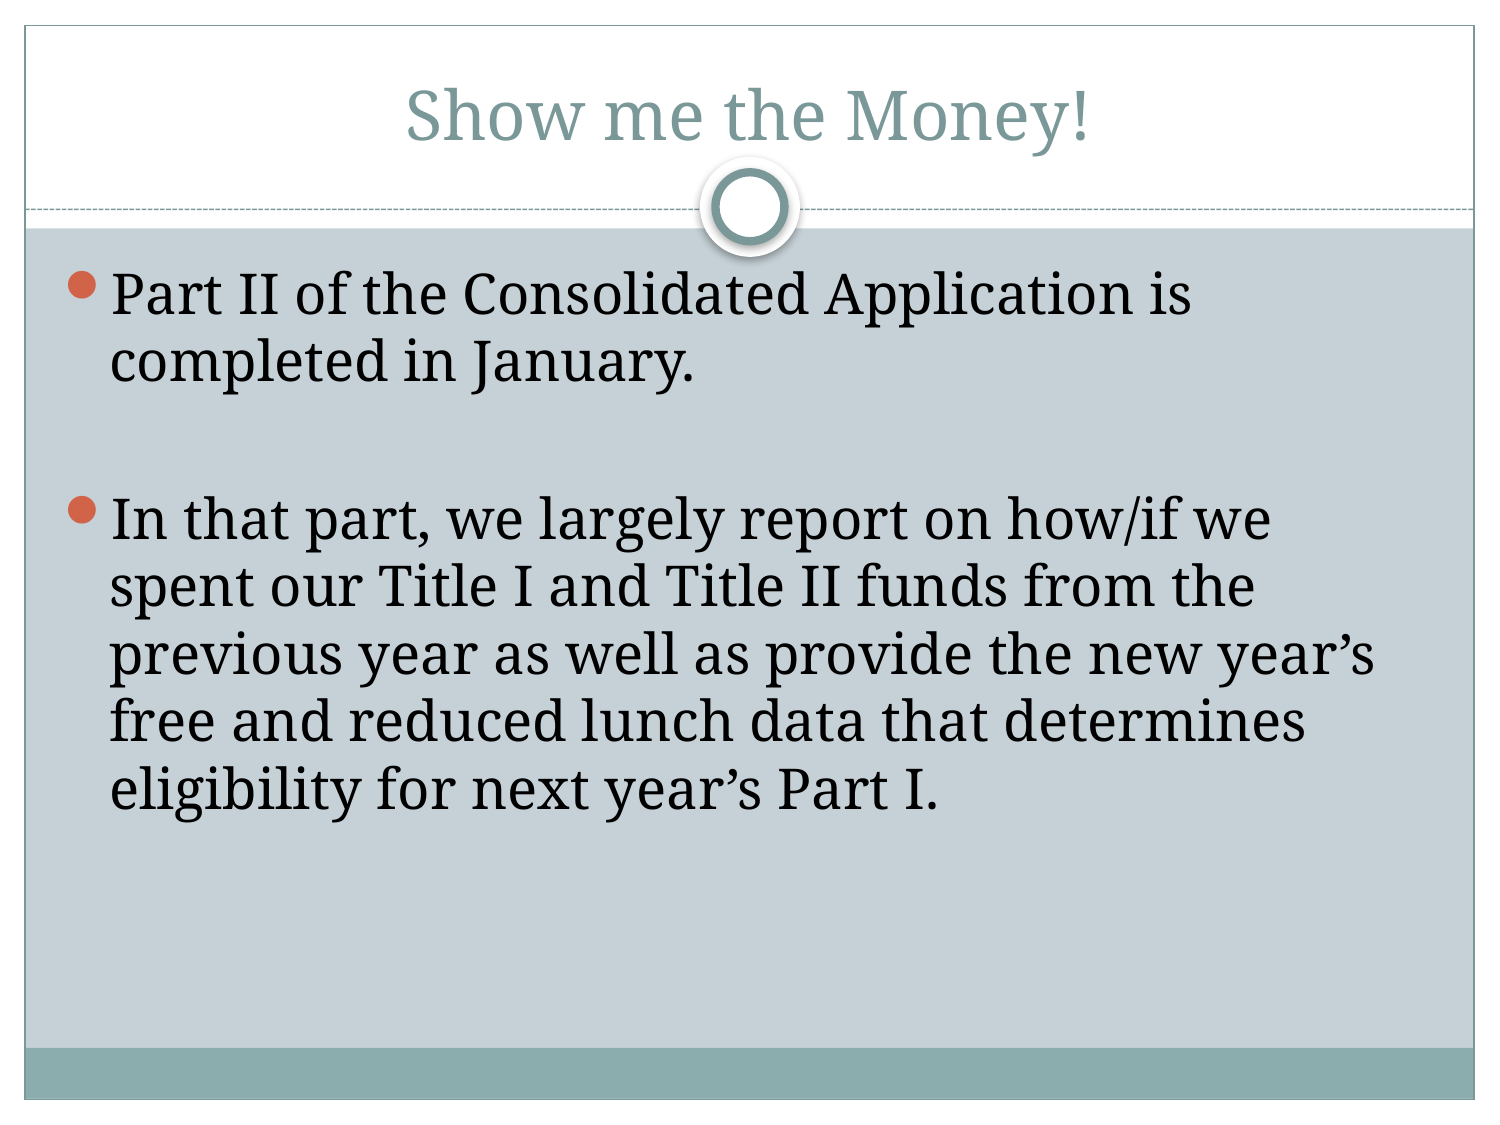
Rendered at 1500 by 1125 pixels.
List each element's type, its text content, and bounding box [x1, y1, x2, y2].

title Show me the Money! [49, 37, 1450, 162]
list Part II of the Consolidated Application is completed in January. In that part, we largely report on how/if we spent our Title I and Title II funds from the previous year as well as provide the new year’s free and reduced lunch data that determines eligibility for next year’s Part I. [49, 250, 1445, 1001]
